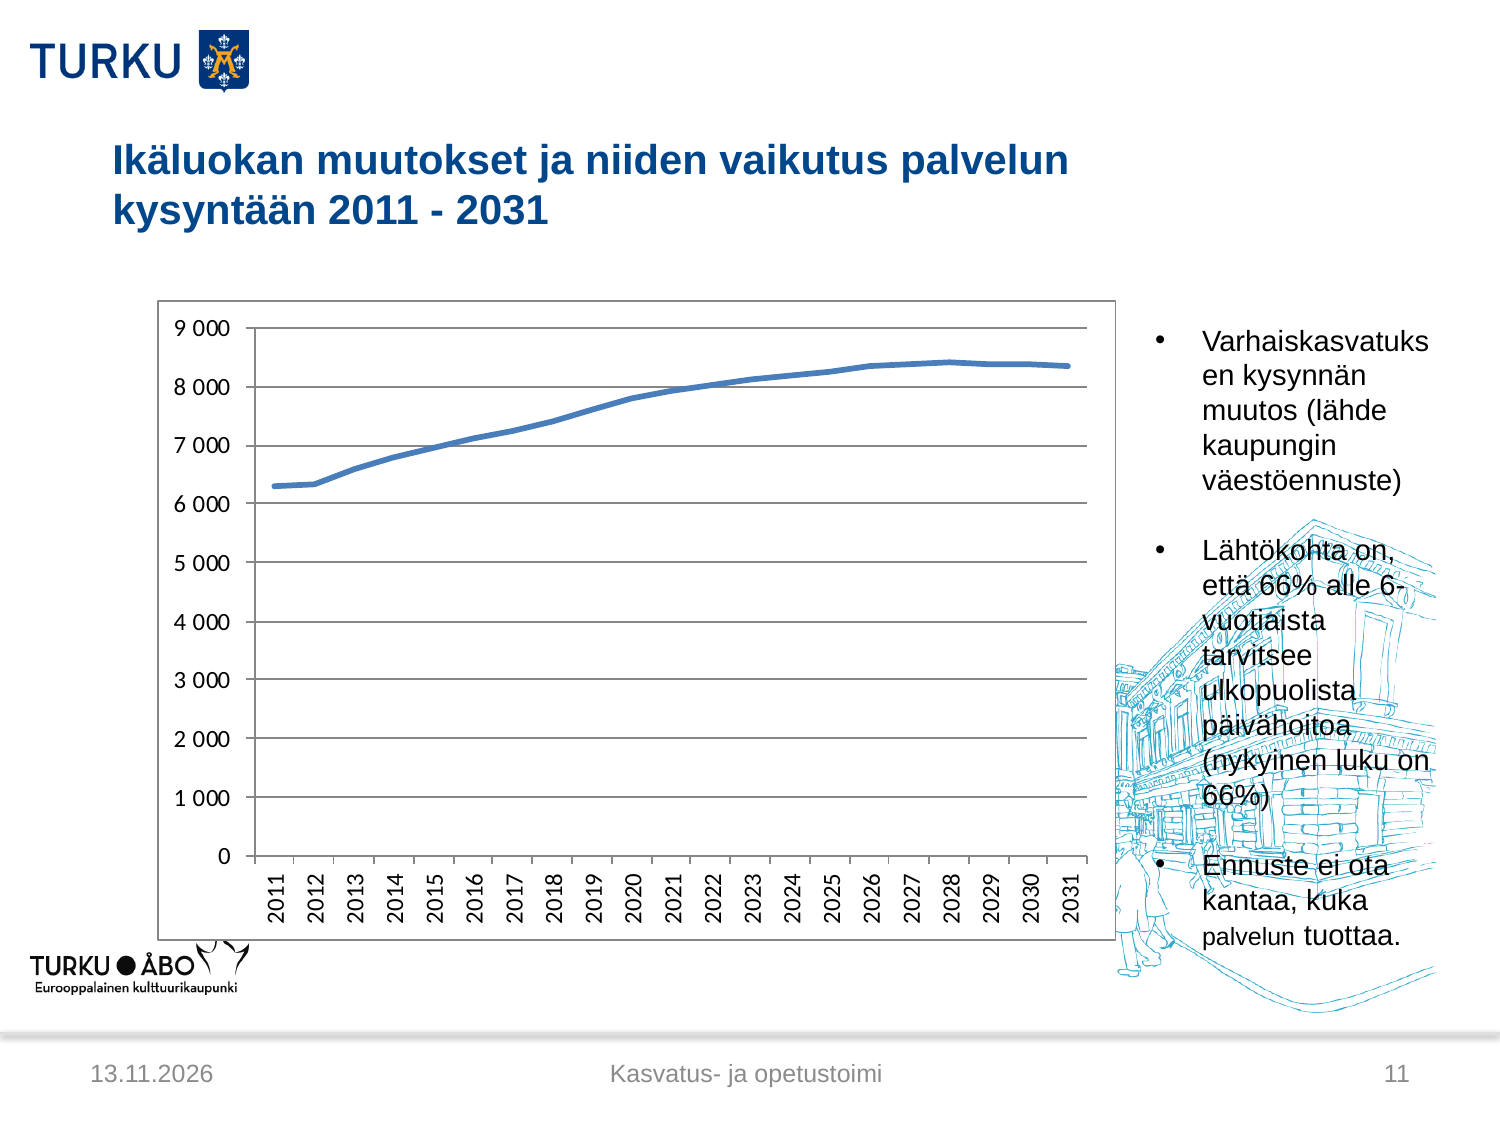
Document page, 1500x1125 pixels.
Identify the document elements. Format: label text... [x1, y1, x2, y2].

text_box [147, 290, 1125, 949]
picture [30, 928, 249, 995]
text_box Varhaiskasvatuksen kysynnän muutos (lähde kaupungin väestöennuste) Lähtökohta on, että 66% alle 6-vuotiaista tarvitsee ulkopuolista päivähoitoa (nykyinen luku on 66%) Ennuste ei ota kantaa, kuka palvelun tuottaa. [1140, 314, 1460, 959]
picture [30, 30, 249, 93]
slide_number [75, 1042, 425, 1103]
slide_number 11 [1074, 1042, 1425, 1103]
picture [608, 462, 1436, 1032]
footer Kasvatus- ja opetustoimi [512, 1042, 988, 1103]
title Ikäluokan muutokset ja niiden vaikutus palvelun kysyntään 2011 - 2031 [112, 101, 1388, 233]
